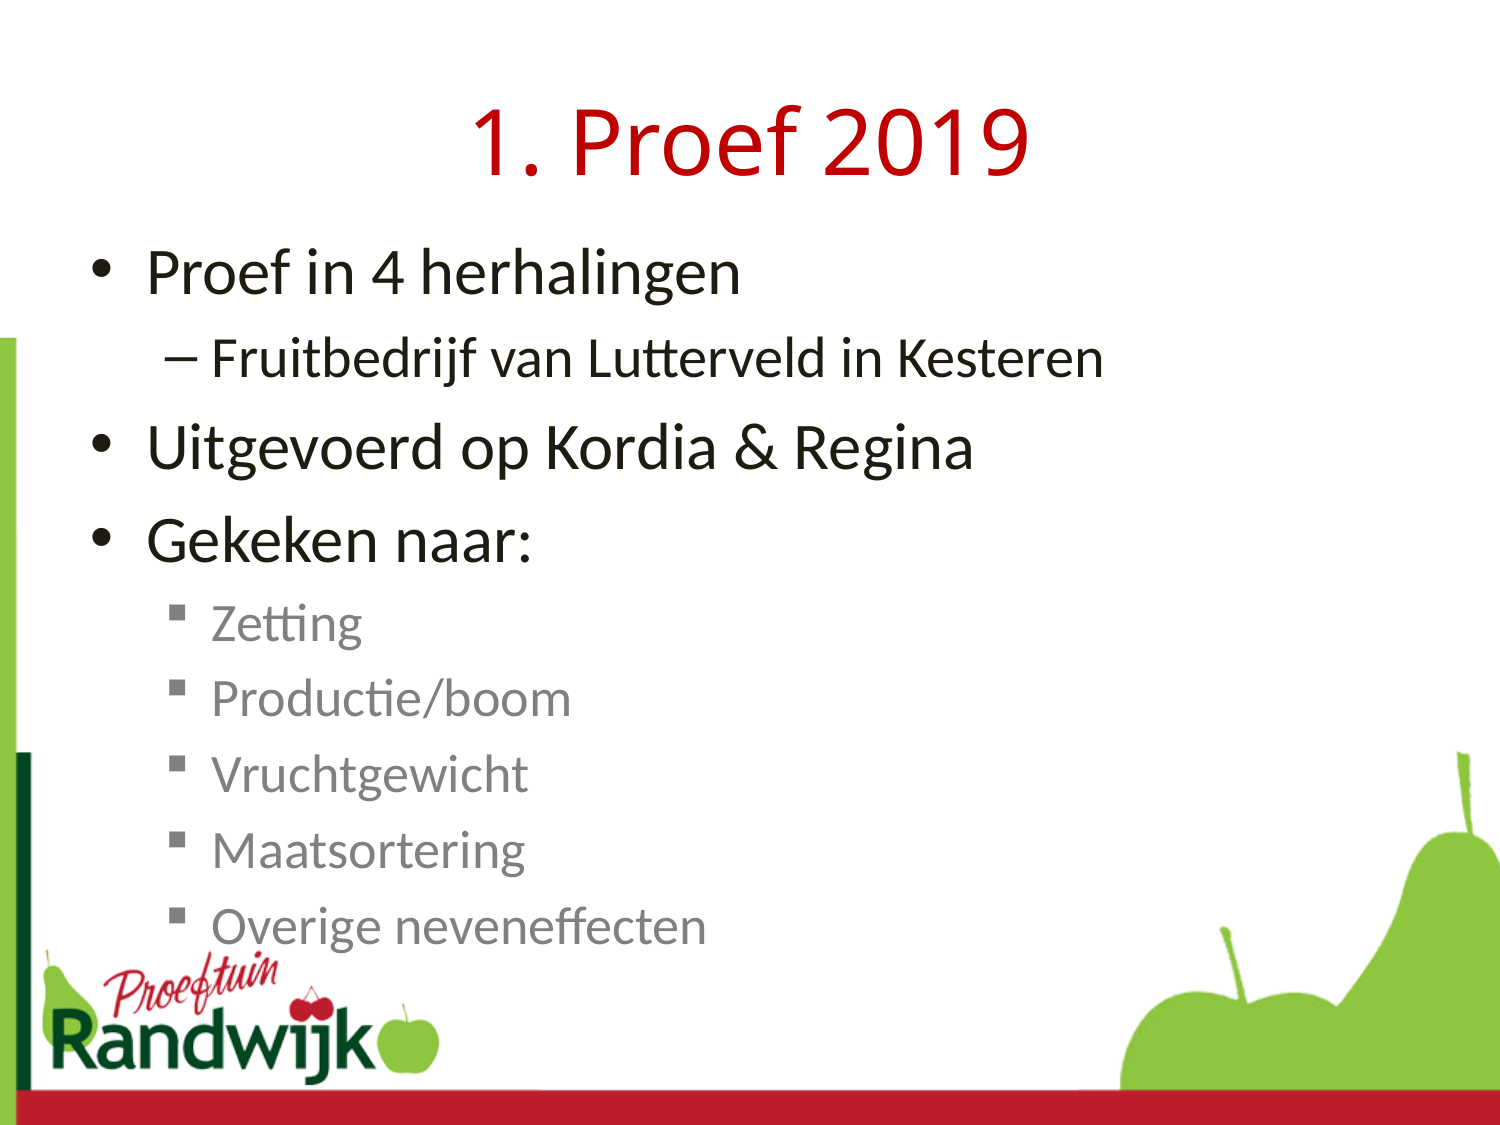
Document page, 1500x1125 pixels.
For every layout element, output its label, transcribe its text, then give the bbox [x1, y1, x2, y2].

list Proef in 4 herhalingen Fruitbedrijf van Lutterveld in Kesteren Uitgevoerd op Kordia & Regina Gekeken naar: Zetting Productie/boom Vruchtgewicht Maatsortering Overige neveneffecten [74, 219, 1425, 976]
title 1. Proef 2019 [75, 45, 1425, 219]
picture [0, 0, 1500, 1125]
